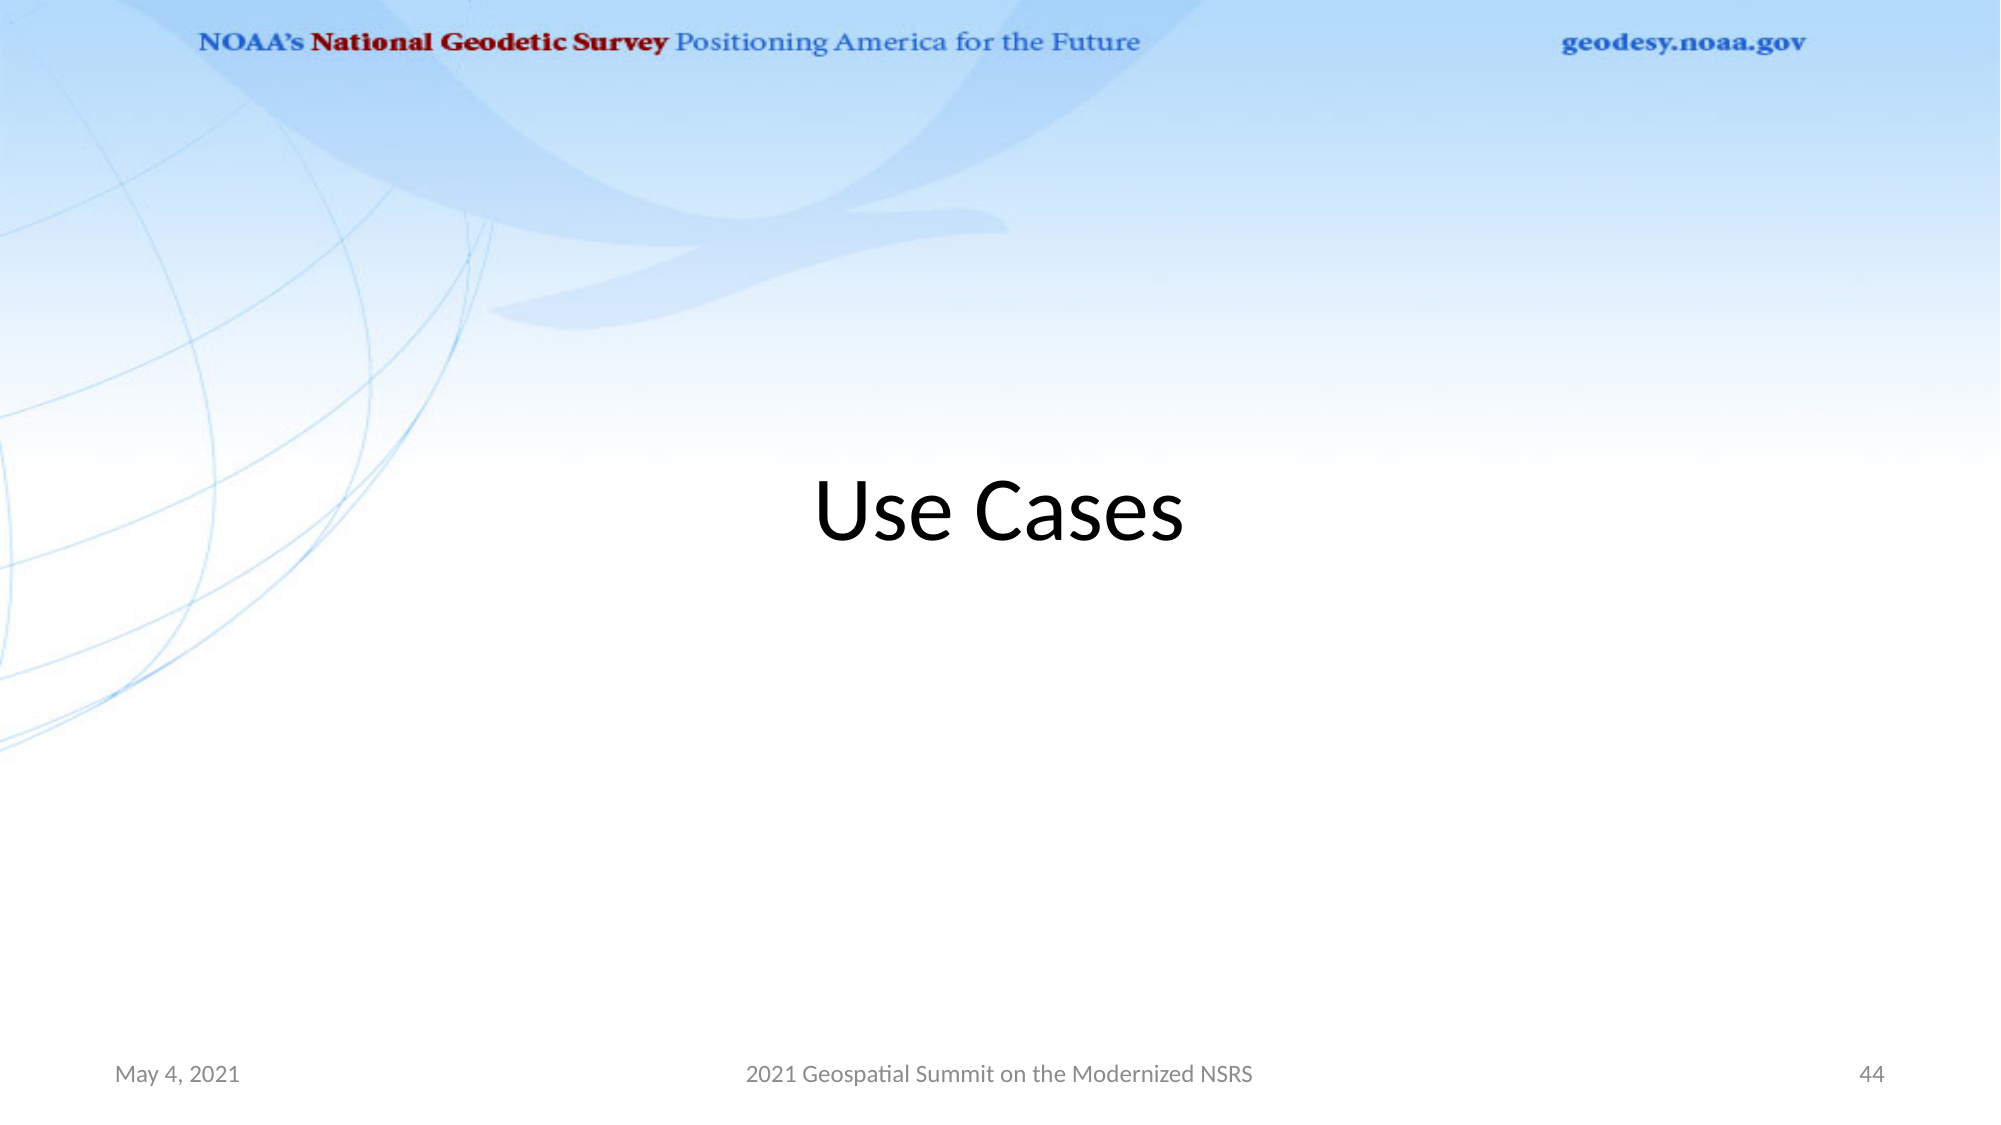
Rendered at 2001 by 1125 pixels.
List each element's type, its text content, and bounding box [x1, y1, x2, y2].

title Use Cases [324, 410, 1675, 598]
slide_number 44 [1433, 1042, 1900, 1103]
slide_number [99, 1042, 567, 1103]
footer 2021 Geospatial Summit on the Modernized NSRS [683, 1042, 1317, 1103]
picture [0, 0, 2001, 1125]
